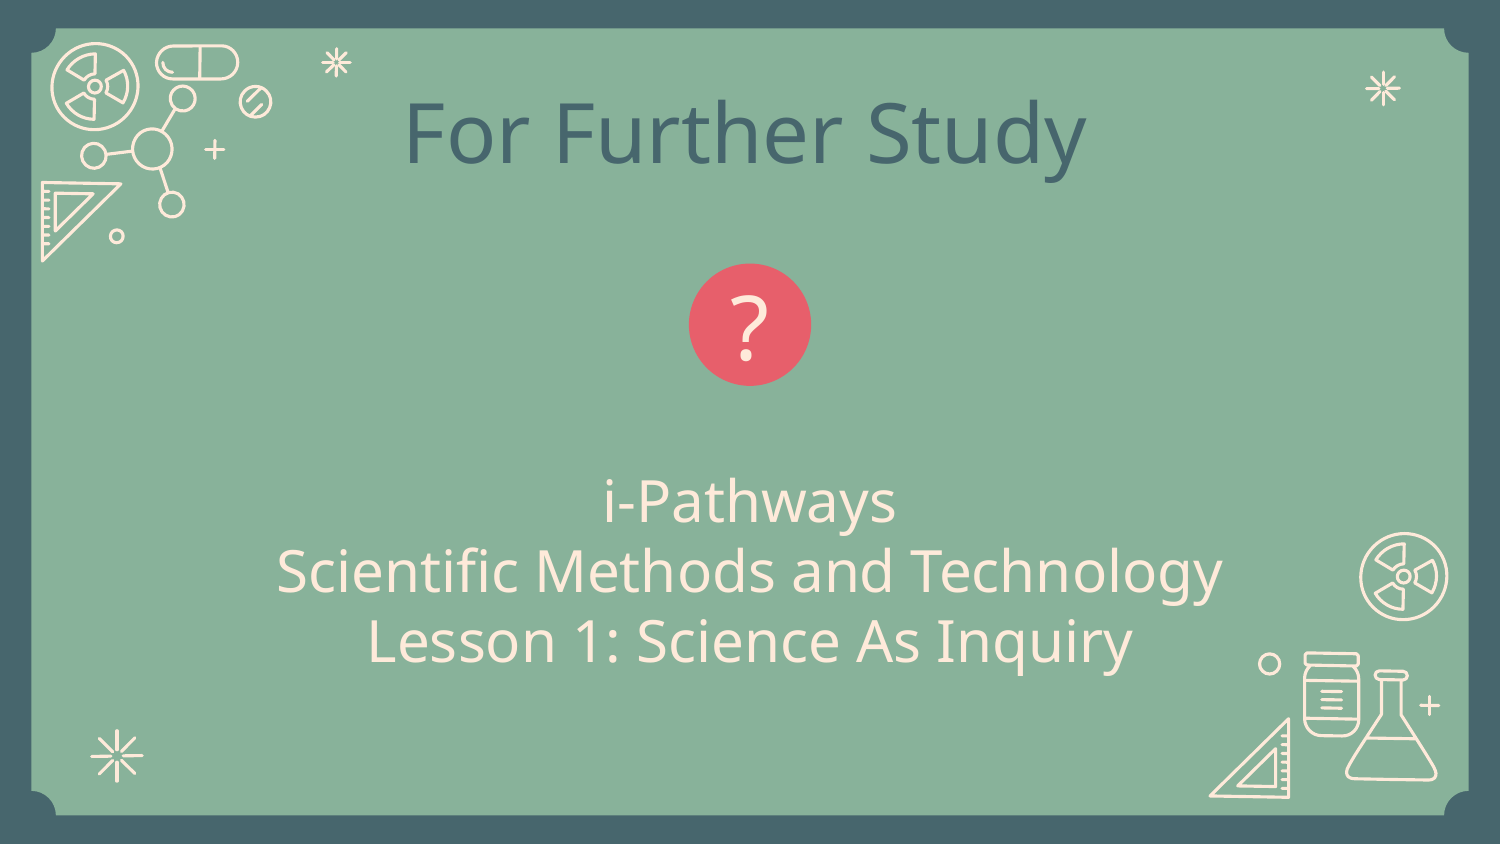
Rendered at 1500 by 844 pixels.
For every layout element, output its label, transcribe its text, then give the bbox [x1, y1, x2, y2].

text_box ? [688, 263, 812, 386]
title For Further Study [295, 88, 1195, 172]
subtitle i-Pathways Scientific Methods and Technology Lesson 1: Science As Inquiry [248, 455, 1252, 684]
